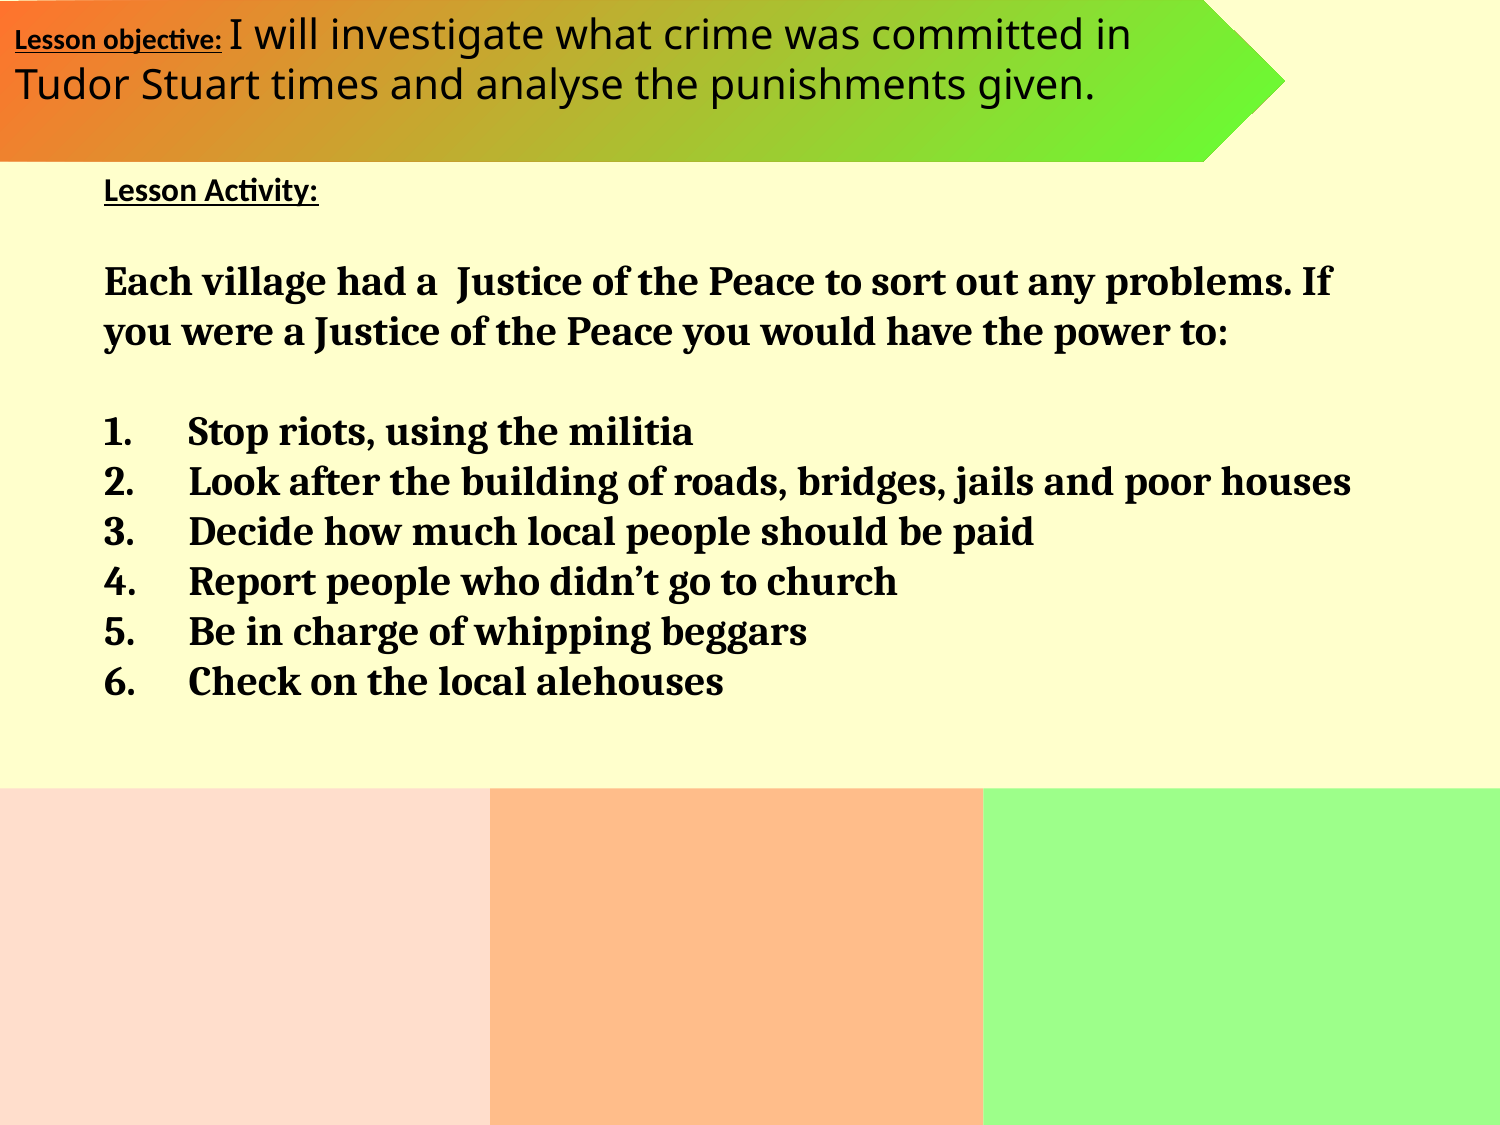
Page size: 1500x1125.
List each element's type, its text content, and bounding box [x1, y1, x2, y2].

text_box [981, 786, 1500, 1125]
text_box [0, 786, 488, 1125]
text_box [488, 786, 981, 1125]
text_box Lesson Activity: Each village had a Justice of the Peace to sort out any problems. If you were a Justice of the Peace you would have the power to: Stop riots, using the militia Look after the building of roads, bridges, jails and poor houses Decide how much local people should be paid Report people who didn’t go to church Be in charge of whipping beggars Check on the local alehouses [89, 161, 1389, 761]
text_box Lesson objective: I will investigate what crime was committed in Tudor Stuart times and analyse the punishments given. [0, 0, 1287, 164]
